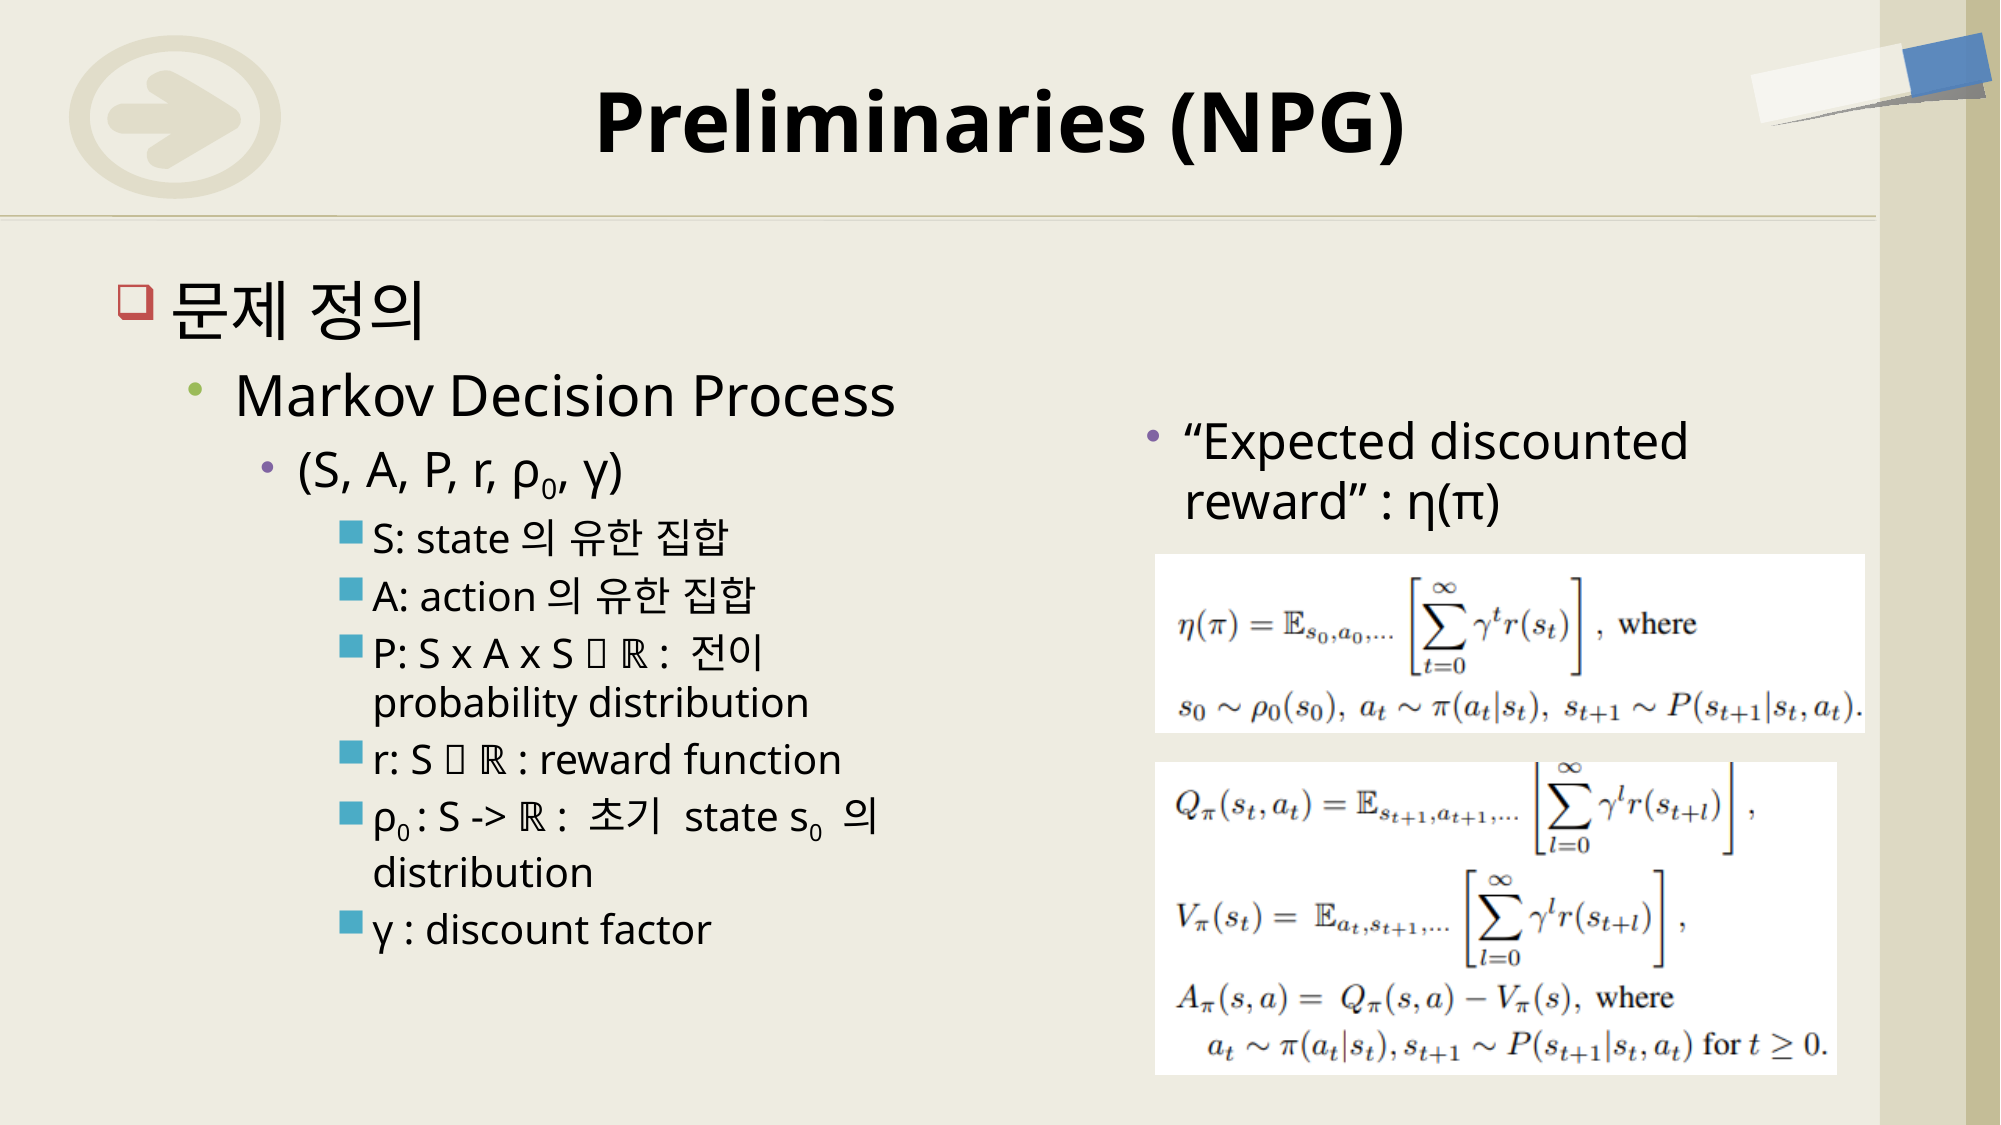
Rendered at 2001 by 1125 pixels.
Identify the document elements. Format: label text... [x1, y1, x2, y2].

text_box “Expected discounted reward” : η(π) [982, 262, 1834, 1005]
title Preliminaries (NPG) [99, 24, 1900, 213]
picture [1154, 554, 1865, 733]
picture [1154, 762, 1837, 1076]
